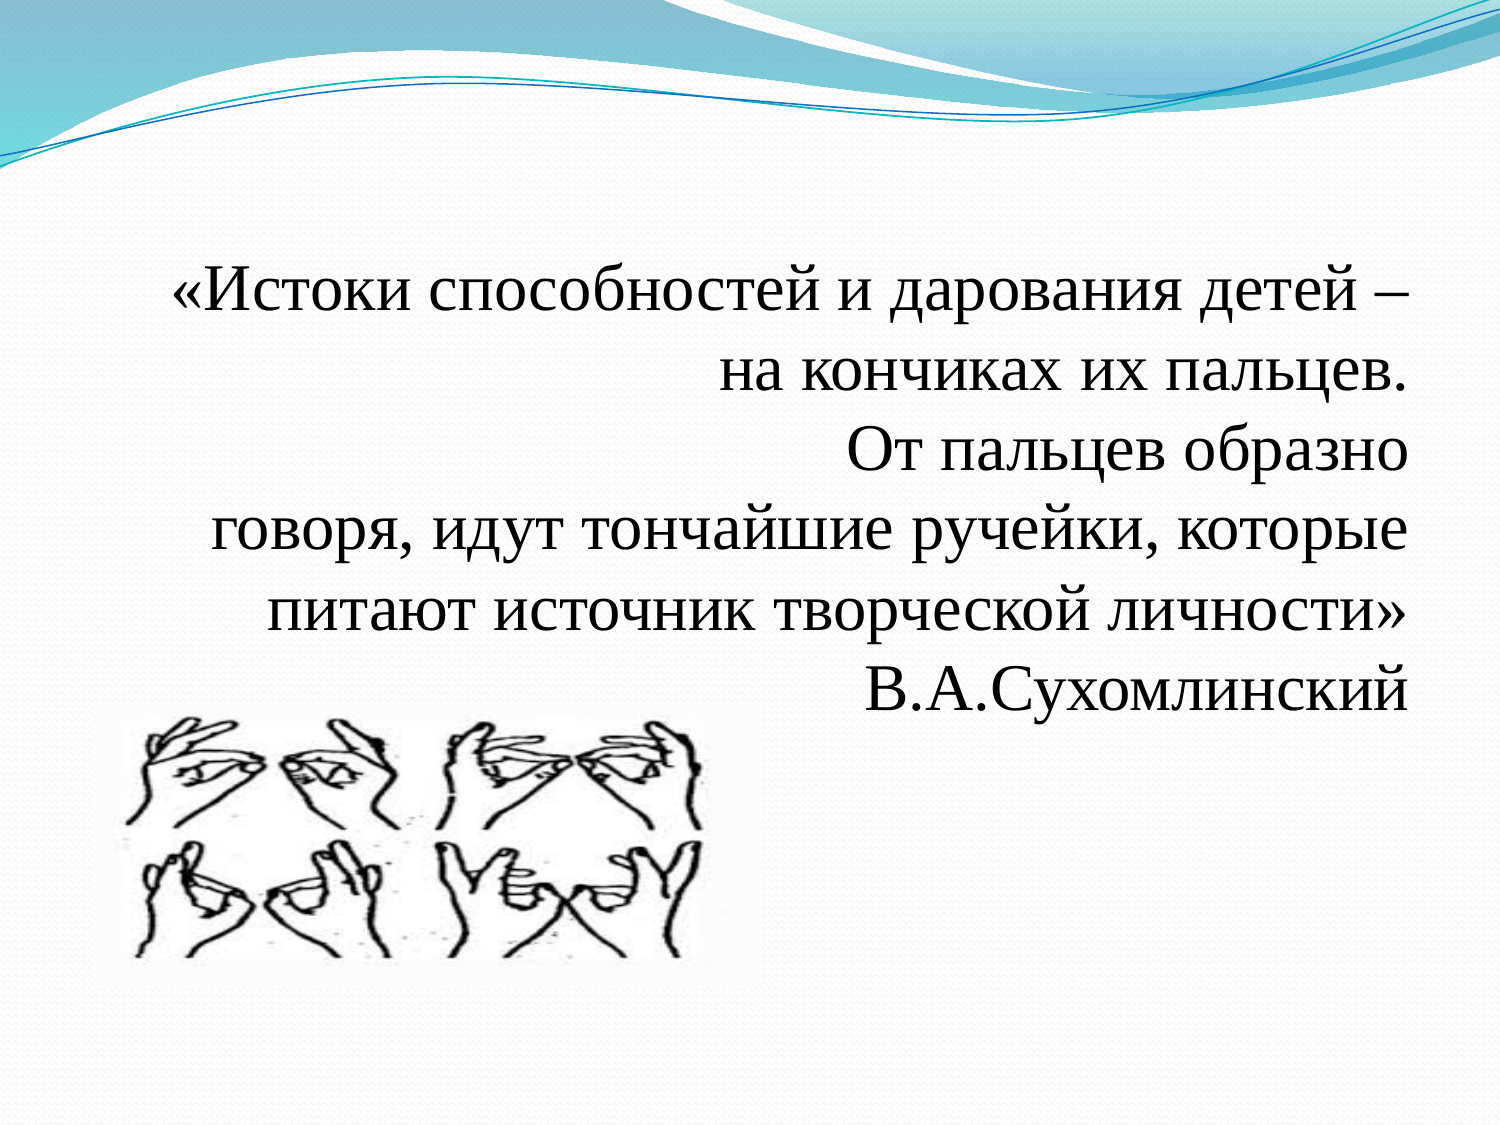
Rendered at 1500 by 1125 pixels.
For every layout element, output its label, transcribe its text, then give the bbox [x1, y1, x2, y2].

list «Истоки способностей и дарования детей – на кончиках их пальцев. От пальцев образно говоря, идут тончайшие ручейки, которые питают источник творческой личности» В.А.Сухомлинский [75, 82, 1425, 1005]
picture [93, 702, 762, 988]
